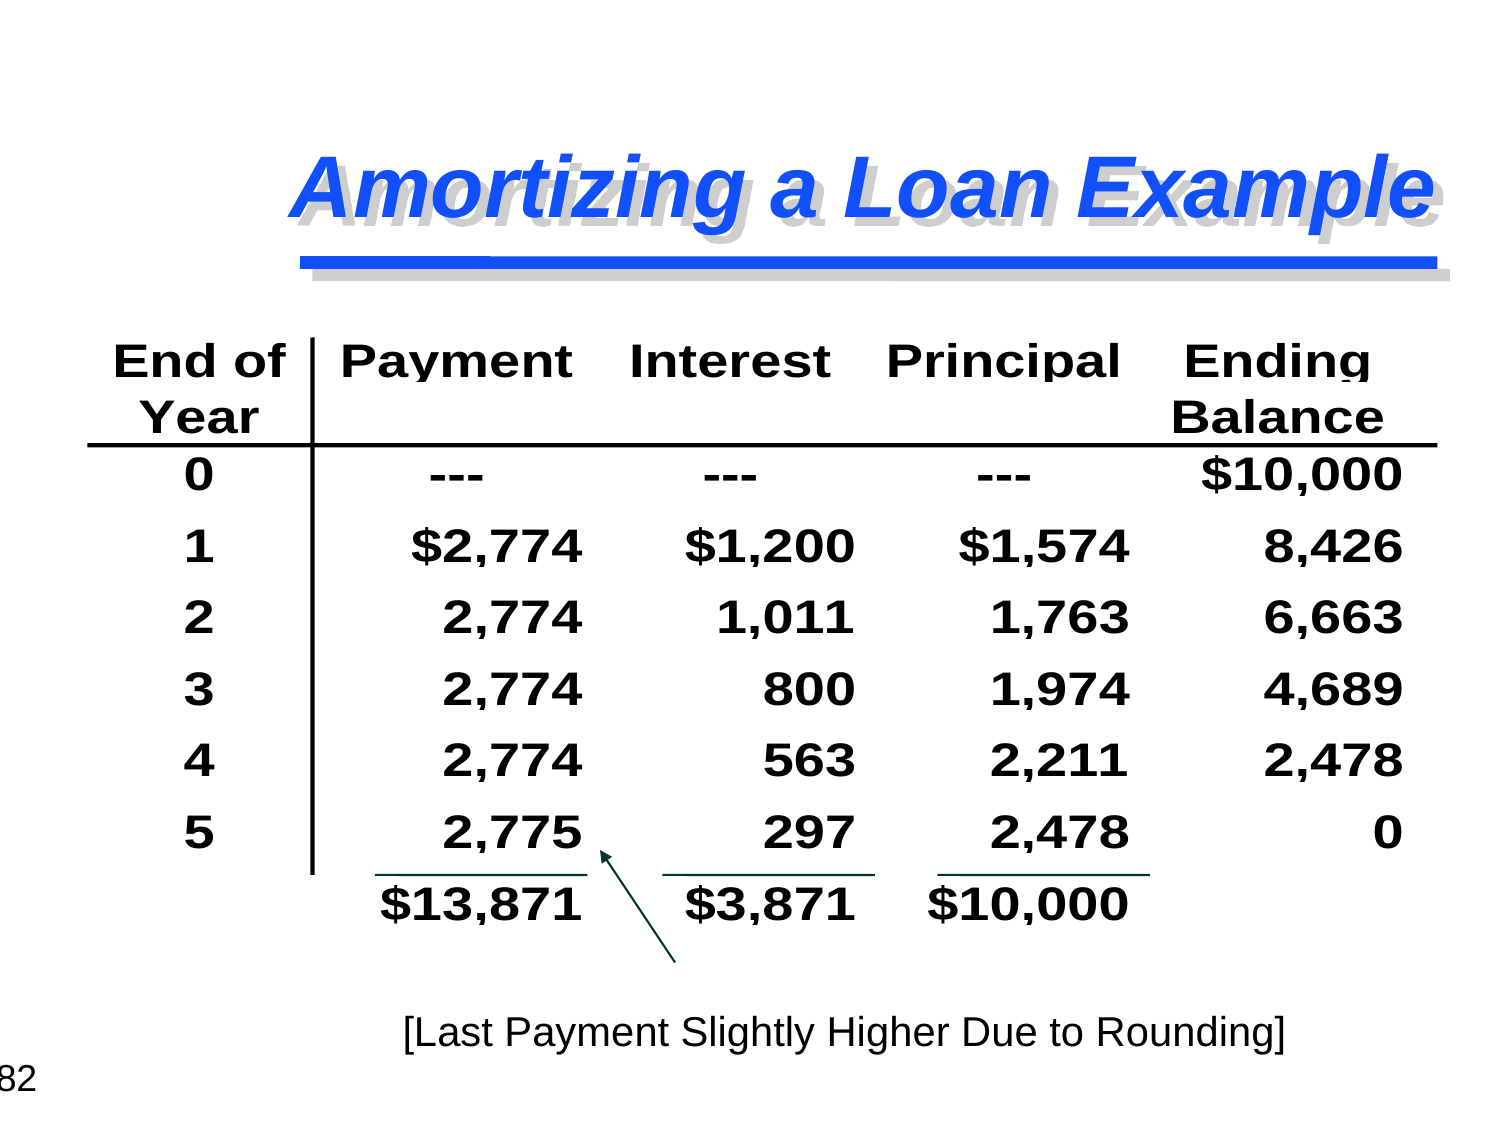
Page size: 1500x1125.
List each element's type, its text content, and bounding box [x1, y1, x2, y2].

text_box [74, 324, 1488, 1051]
title Amortizing a Loan Example [274, 77, 1489, 288]
